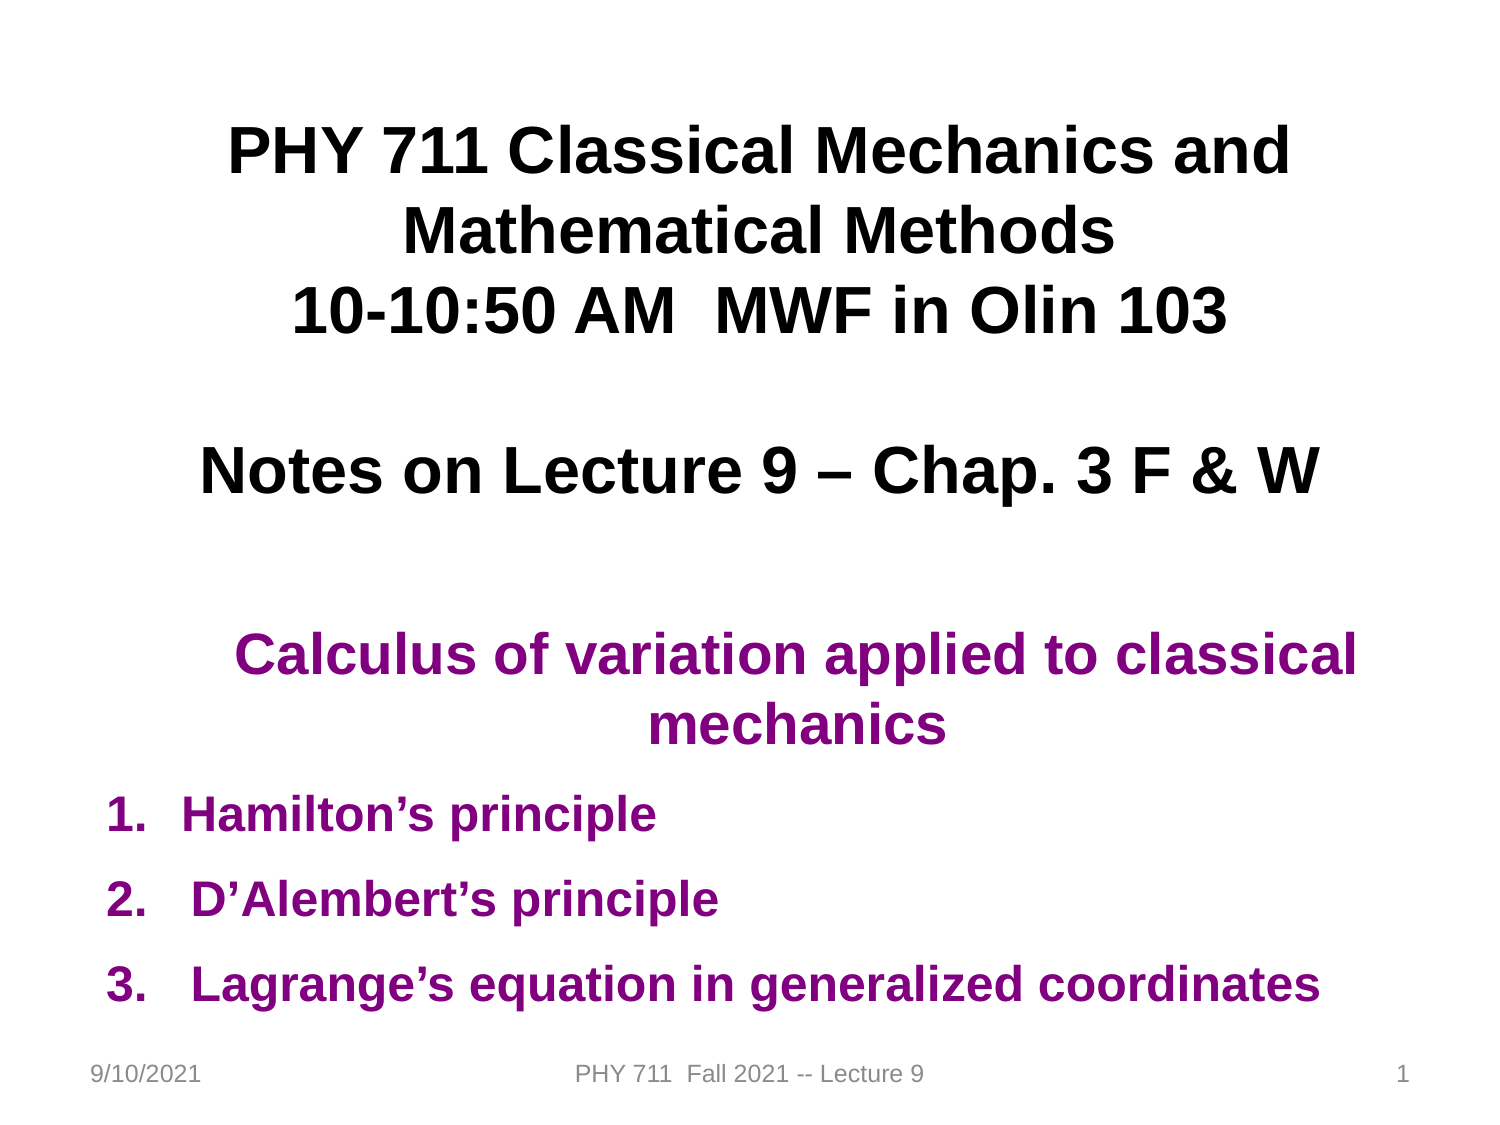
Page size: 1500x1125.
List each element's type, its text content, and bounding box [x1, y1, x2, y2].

text_box PHY 711 Classical Mechanics and Mathematical Methods 10-10:50 AM MWF in Olin 103 Notes on Lecture 9 – Chap. 3 F & W Calculus of variation applied to classical mechanics Hamilton’s principle D’Alembert’s principle Lagrange’s equation in generalized coordinates [16, 99, 1500, 1125]
